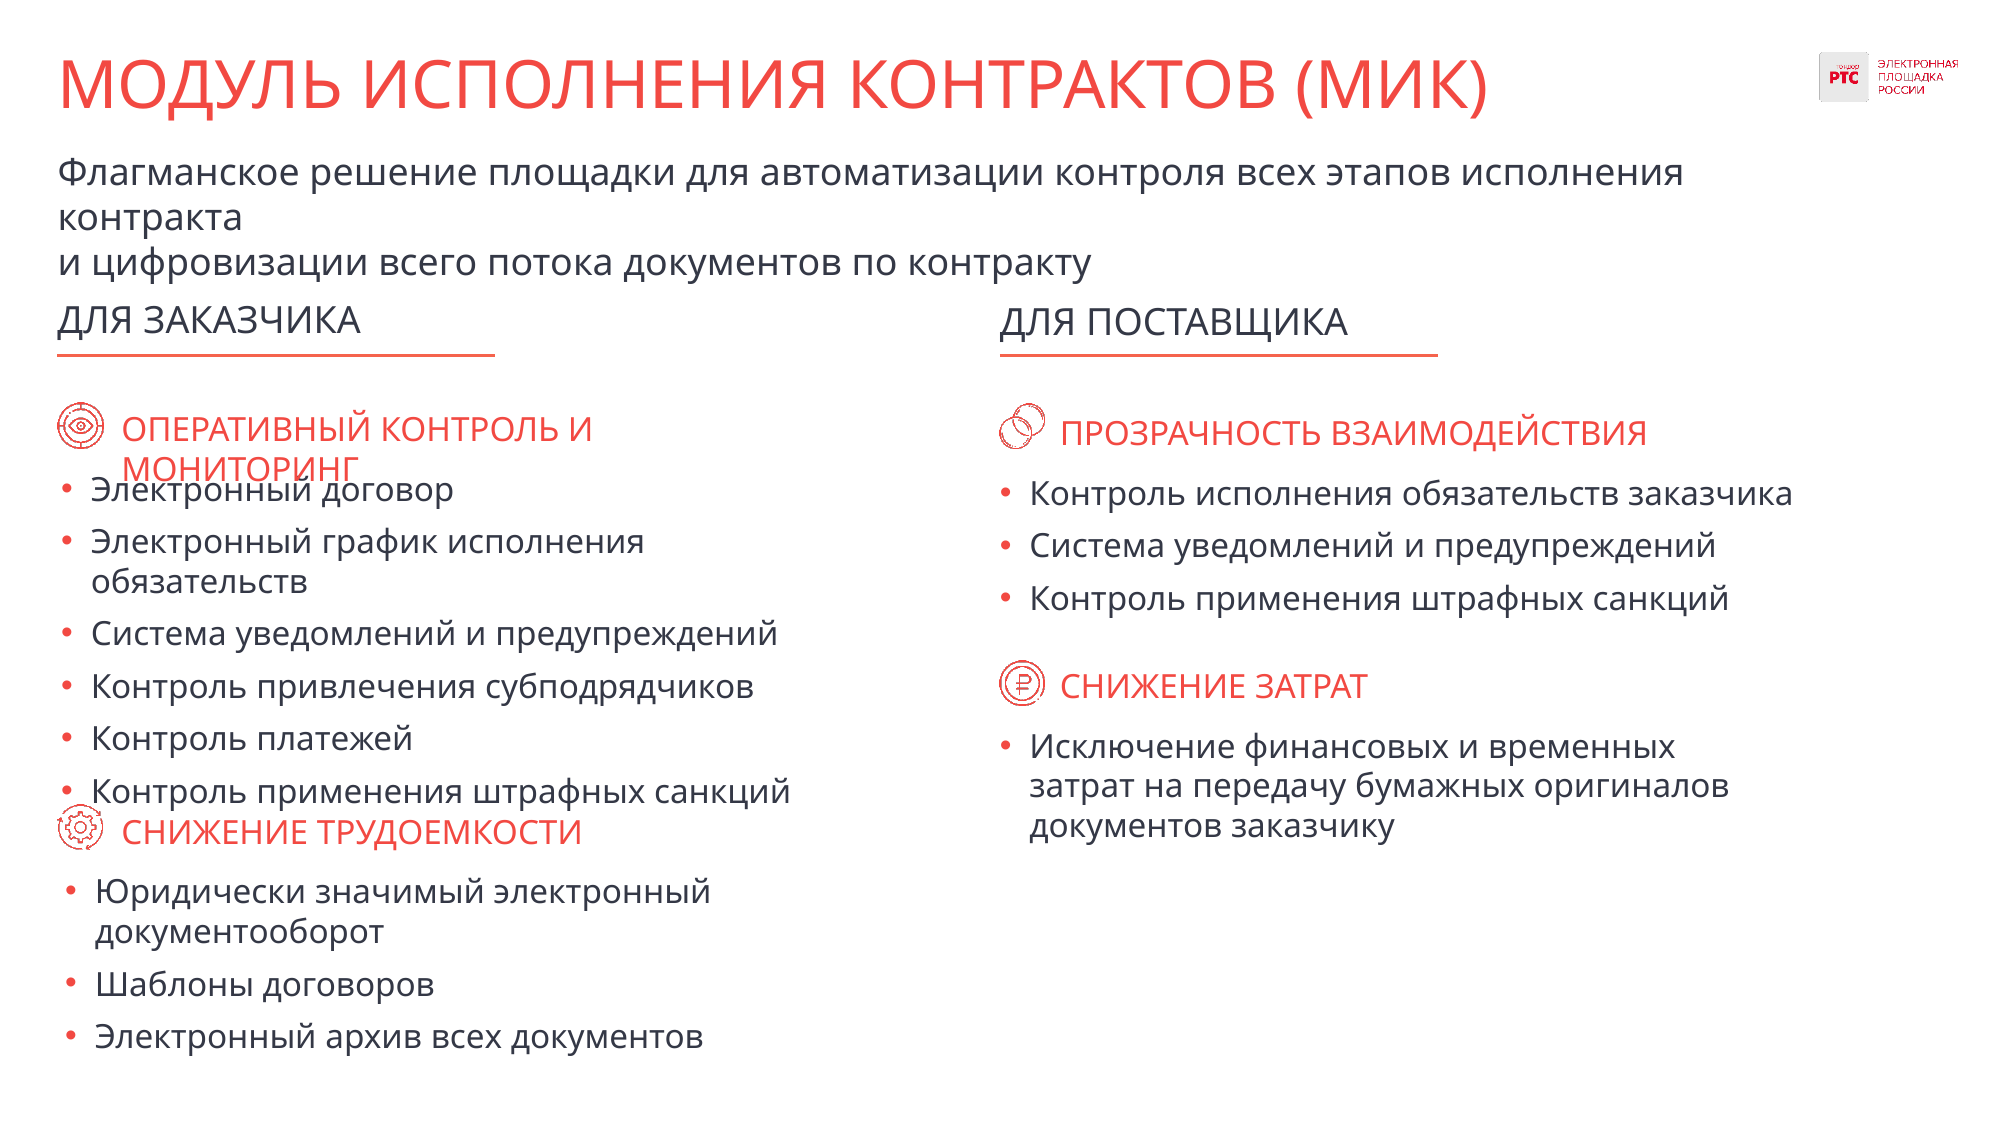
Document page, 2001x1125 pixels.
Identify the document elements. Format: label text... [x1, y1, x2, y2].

text_box Юридически значимый электронный документооборот Шаблоны договоров Электронный архив всех документов [65, 862, 924, 1063]
text_box ДЛЯ ЗАКАЗЧИКА [57, 288, 378, 349]
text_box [999, 658, 1754, 714]
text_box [999, 403, 1719, 461]
text_box Электронный договор Электронный график исполнения обязательств Система уведомлений и предупреждений Контроль привлечения субподрядчиков Контроль платежей Контроль применения штрафных санкций [61, 460, 857, 818]
text_box Контроль исполнения обязательств заказчика Система уведомлений и предупреждений Контроль применения штрафных санкций [999, 464, 1820, 625]
text_box Флагманское решение площадки для автоматизации контроля всех этапов исполнения контракта и цифровизации всего потока документов по контракту [57, 140, 1796, 291]
text_box ДЛЯ ПОСТАВЩИКА [999, 290, 1365, 351]
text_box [57, 400, 842, 457]
picture [1813, 45, 1964, 109]
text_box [57, 803, 767, 860]
text_box Исключение финансовых и временных затрат на передачу бумажных оригиналов документов заказчику [999, 717, 1783, 852]
title МОДУЛЬ ИСПОЛНЕНИЯ КОНТРАКТОВ (МИК) [57, 32, 1775, 140]
